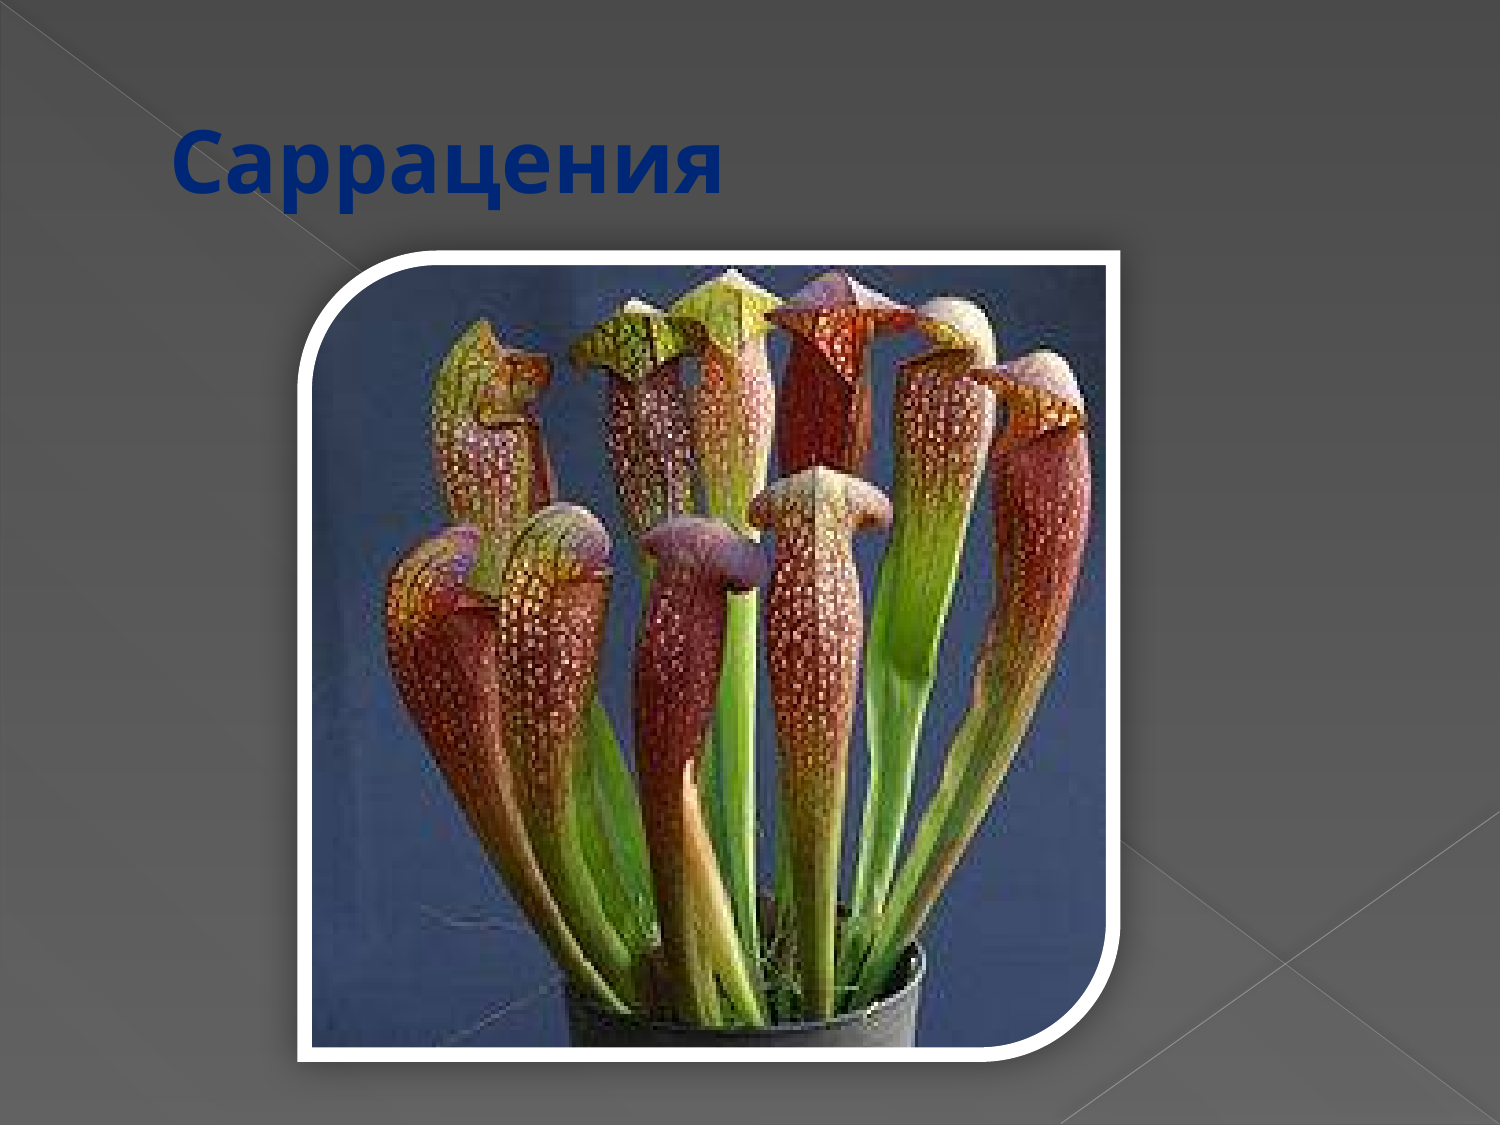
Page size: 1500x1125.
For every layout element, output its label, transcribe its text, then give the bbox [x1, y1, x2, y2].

title Саррацения [75, 43, 1425, 274]
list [304, 257, 1114, 1055]
